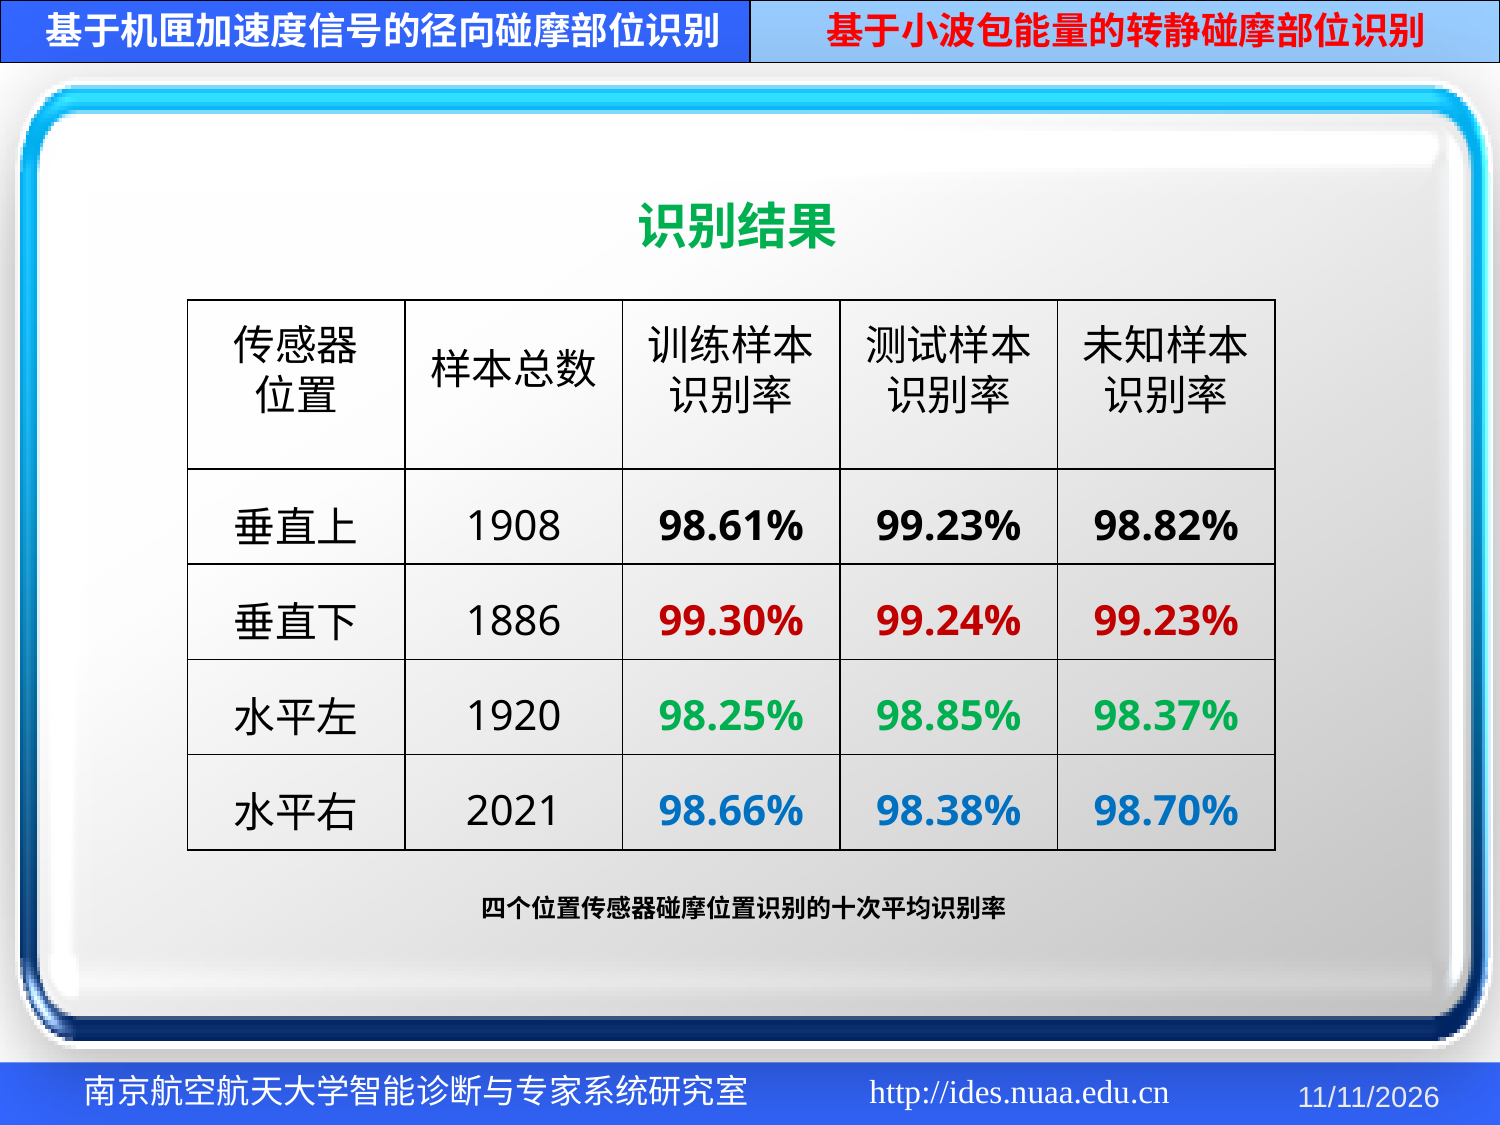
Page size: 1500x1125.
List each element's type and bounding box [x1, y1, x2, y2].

text_box [0, 0, 1500, 1125]
